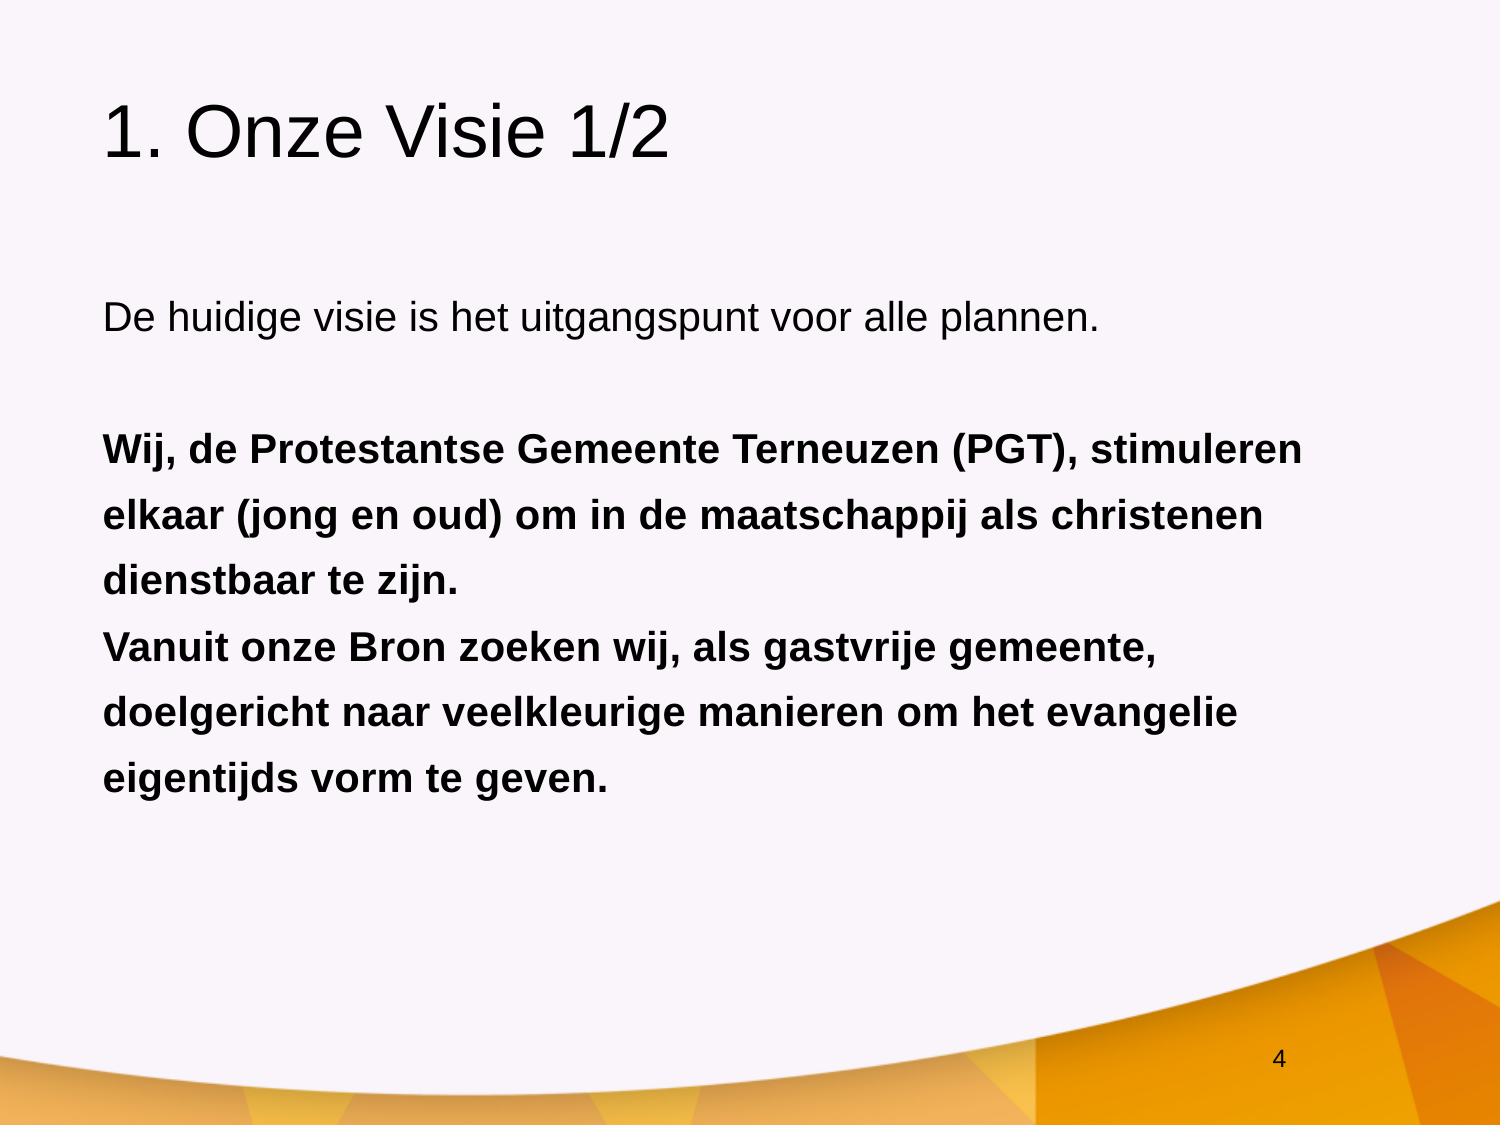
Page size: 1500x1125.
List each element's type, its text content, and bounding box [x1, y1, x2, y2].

picture [0, 0, 1500, 1125]
title 1. Onze Visie 1/2 [87, 74, 1363, 263]
list De huidige visie is het uitgangspunt voor alle plannen. Wij, de Protestantse Gemeente Terneuzen (PGT), stimuleren elkaar (jong en oud) om in de maatschappij als christenen dienstbaar te zijn. Vanuit onze Bron zoeken wij, als gastvrije gemeente, doelgericht naar veelkleurige manieren om het evangelie eigentijds vorm te geven. [87, 274, 1363, 951]
